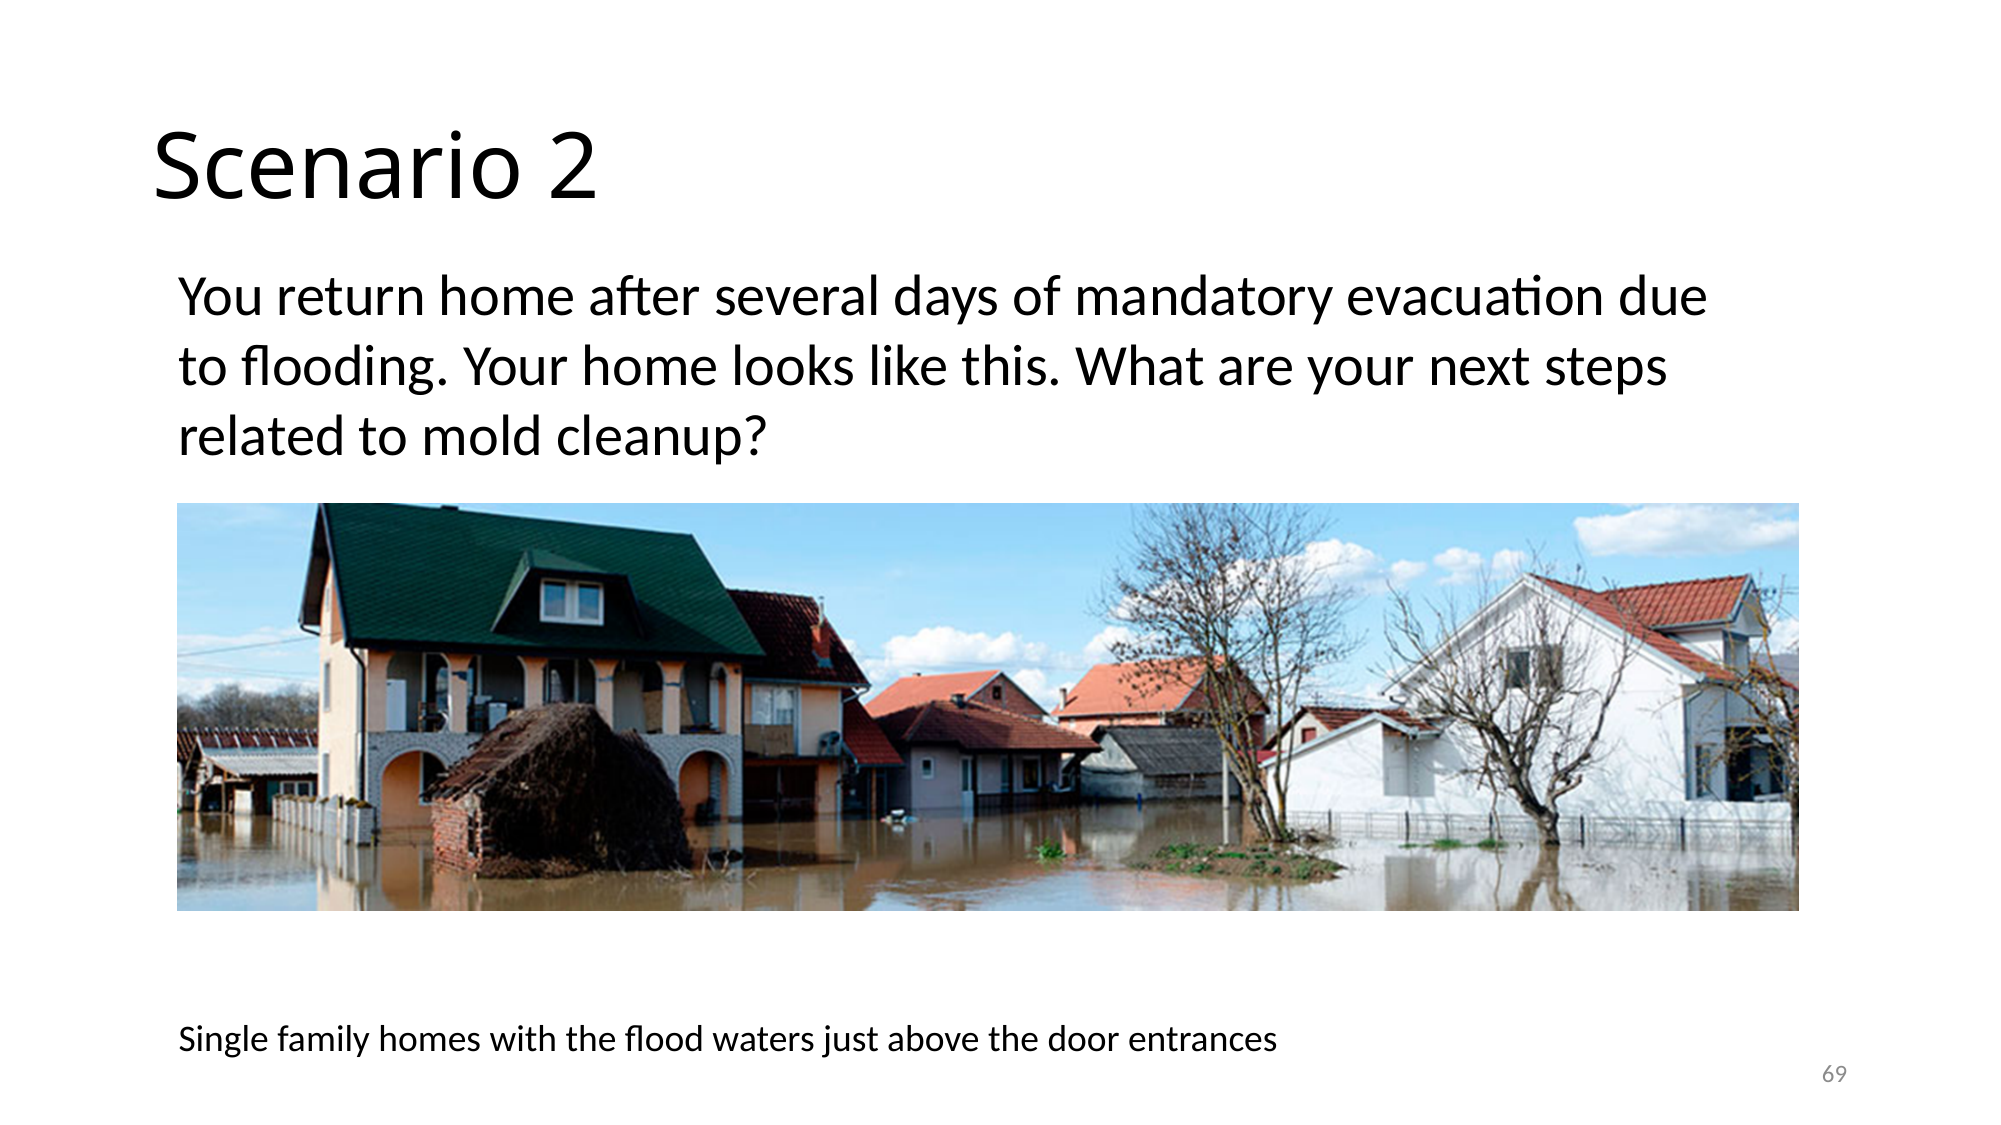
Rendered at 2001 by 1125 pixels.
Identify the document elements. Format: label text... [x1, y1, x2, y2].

slide_number 69 [1412, 1042, 1863, 1103]
text_box Single family homes with the flood waters just above the door entrances [163, 999, 1613, 1075]
picture [177, 503, 1799, 911]
title Scenario 2 [137, 59, 1863, 278]
text_box You return home after several days of mandatory evacuation due to flooding. Your home looks like this. What are your next steps related to mold cleanup? [163, 250, 1785, 475]
